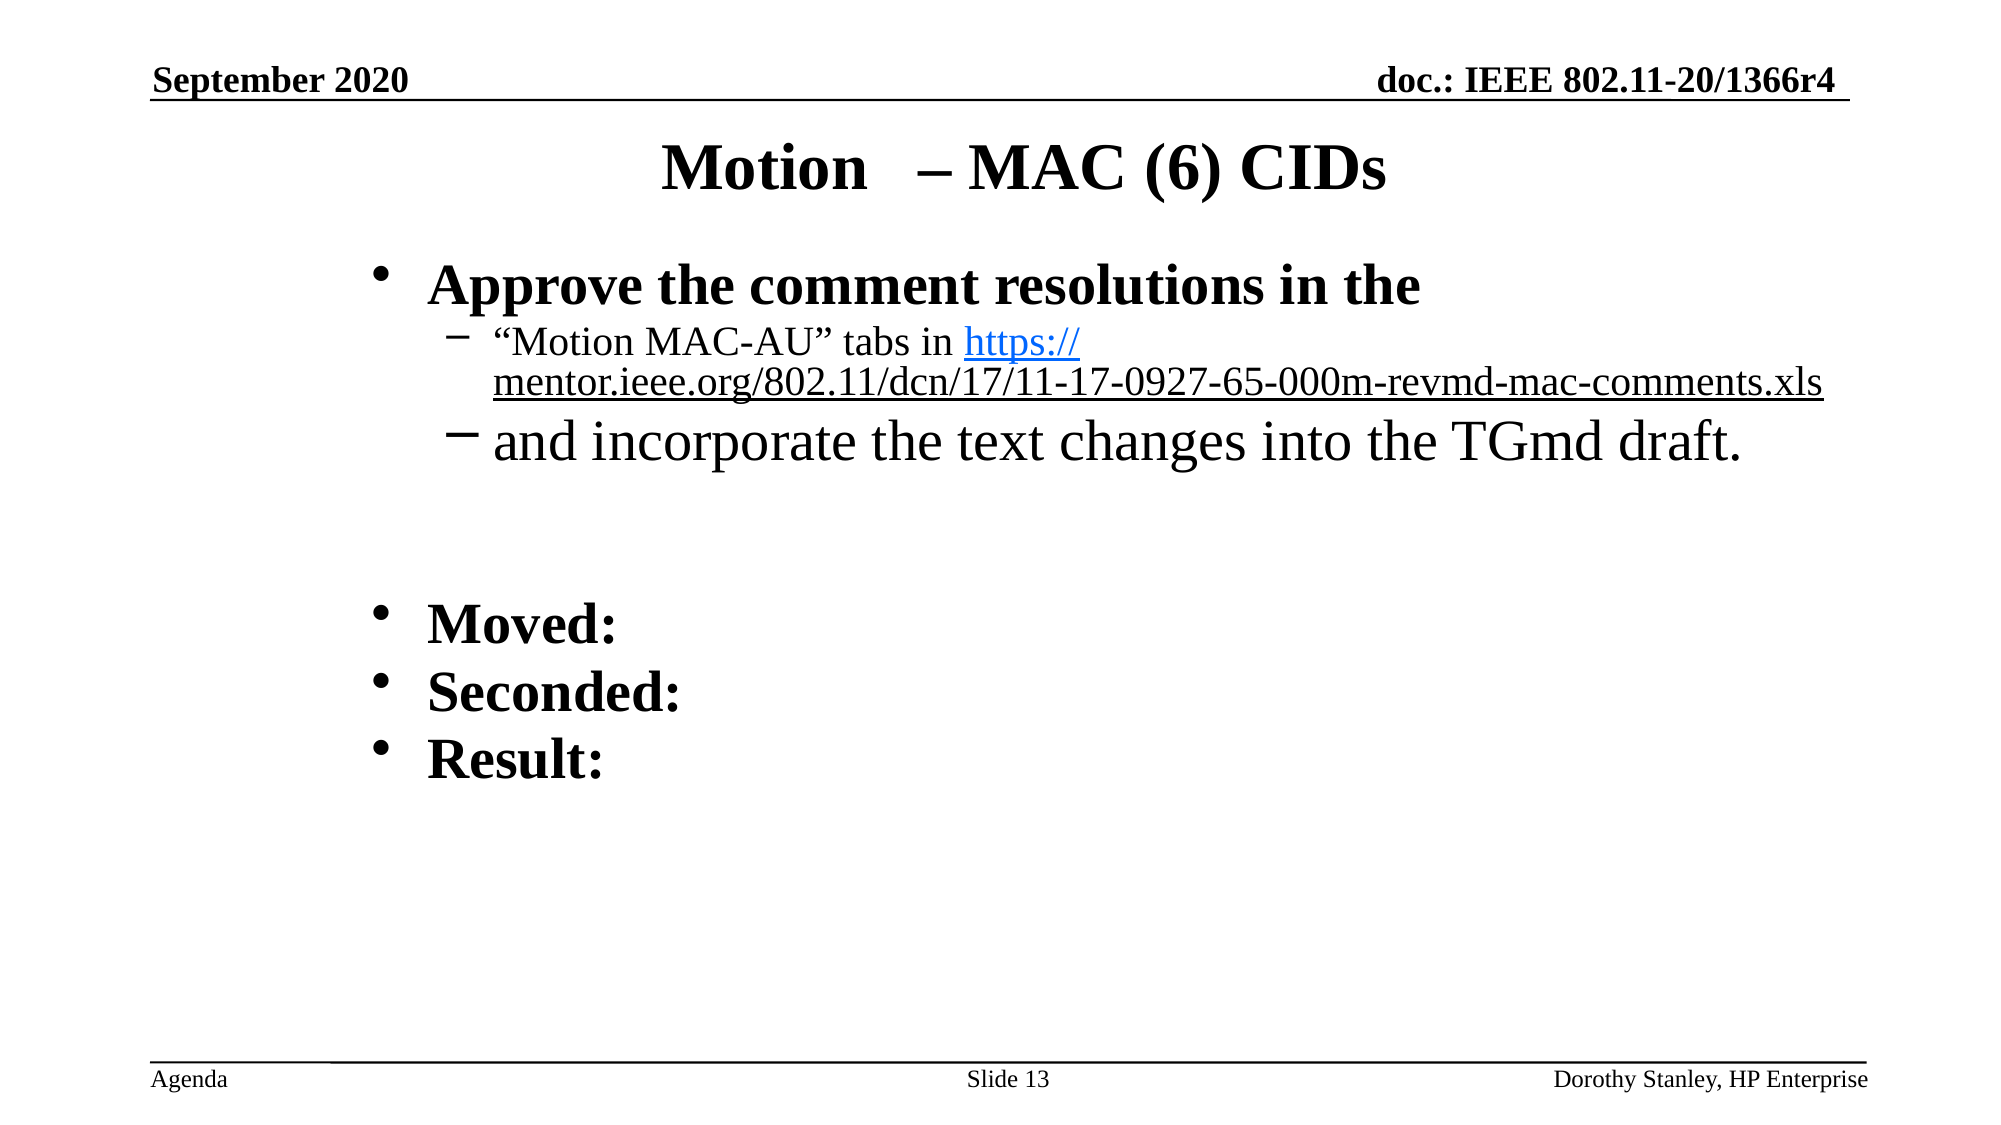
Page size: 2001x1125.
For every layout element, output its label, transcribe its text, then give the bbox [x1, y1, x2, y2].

list Approve the comment resolutions in the “Motion MAC-AU” tabs in https://mentor.ieee.org/802.11/dcn/17/11-17-0927-65-000m-revmd-mac-comments.xls and incorporate the text changes into the TGmd draft. Moved: Seconded: Result: [356, 251, 1911, 1002]
title Motion – MAC (6) CIDs [200, 75, 1850, 250]
slide_number Slide 13 [966, 1062, 1051, 1093]
footer Dorothy Stanley, HP Enterprise [1549, 1062, 1869, 1093]
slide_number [152, 54, 567, 100]
